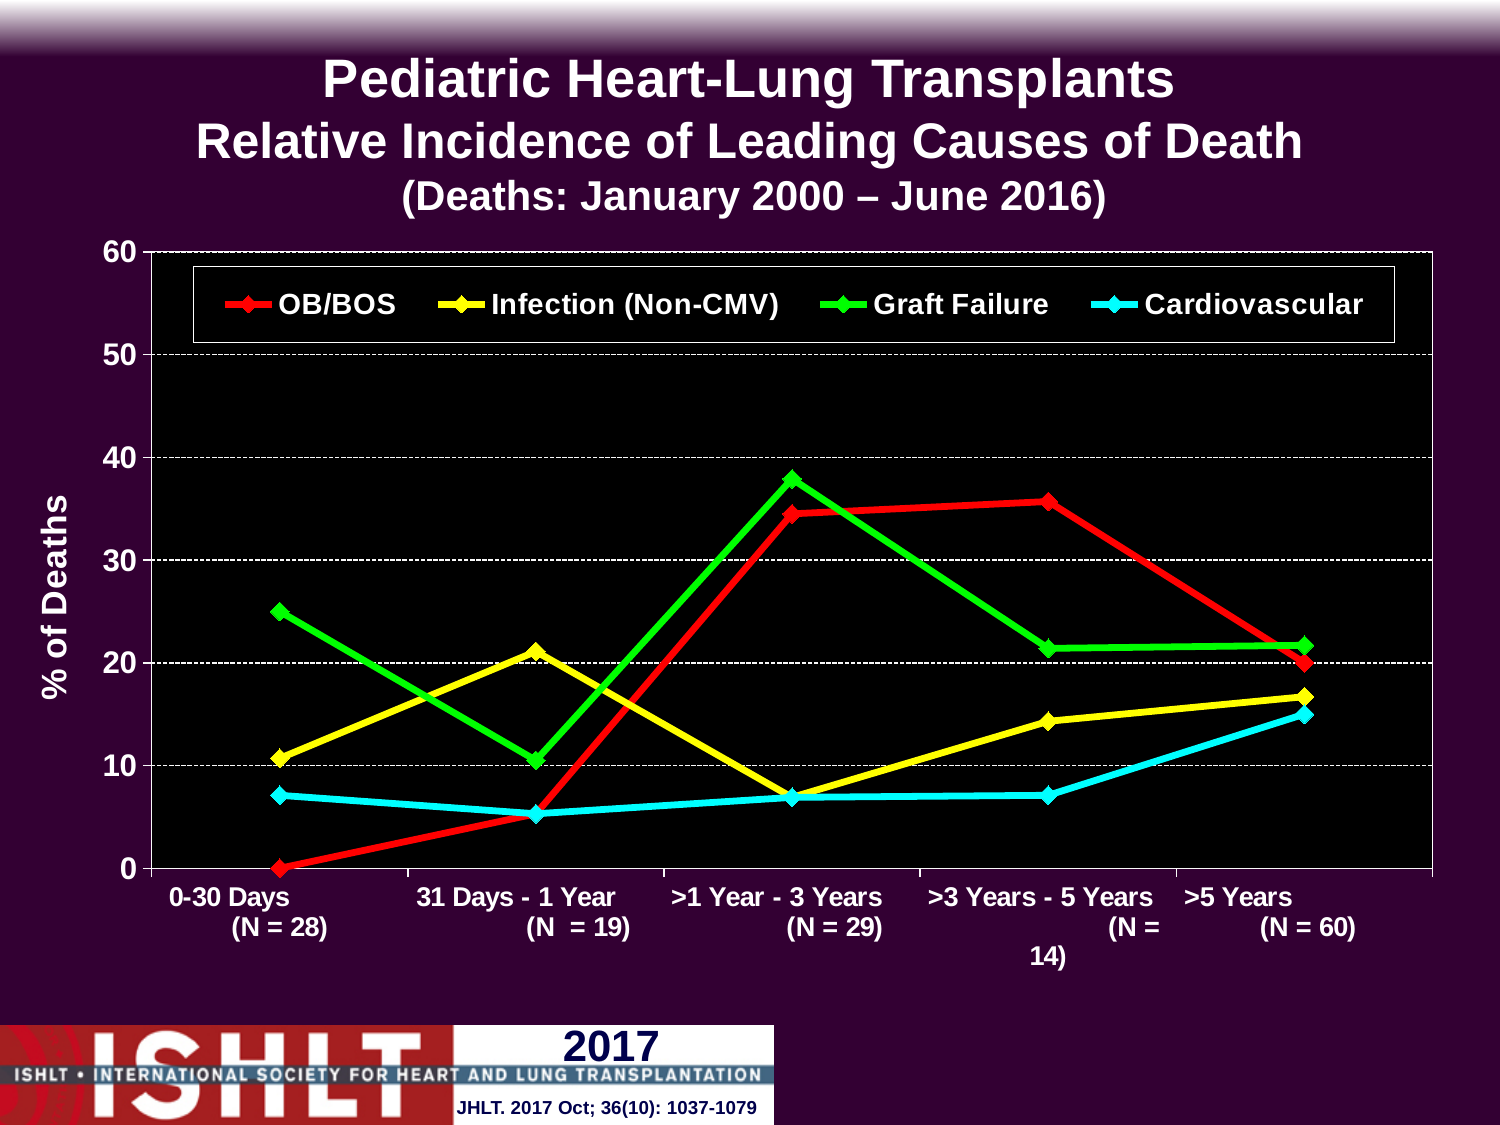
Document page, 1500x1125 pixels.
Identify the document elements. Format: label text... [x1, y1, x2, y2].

chart [0, 226, 1476, 1028]
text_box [0, 1009, 774, 1125]
text_box Pediatric Heart-Lung Transplants Relative Incidence of Leading Causes of Death [0, 49, 1500, 213]
text_box (Deaths: January 2000 – June 2016) [386, 161, 1225, 225]
